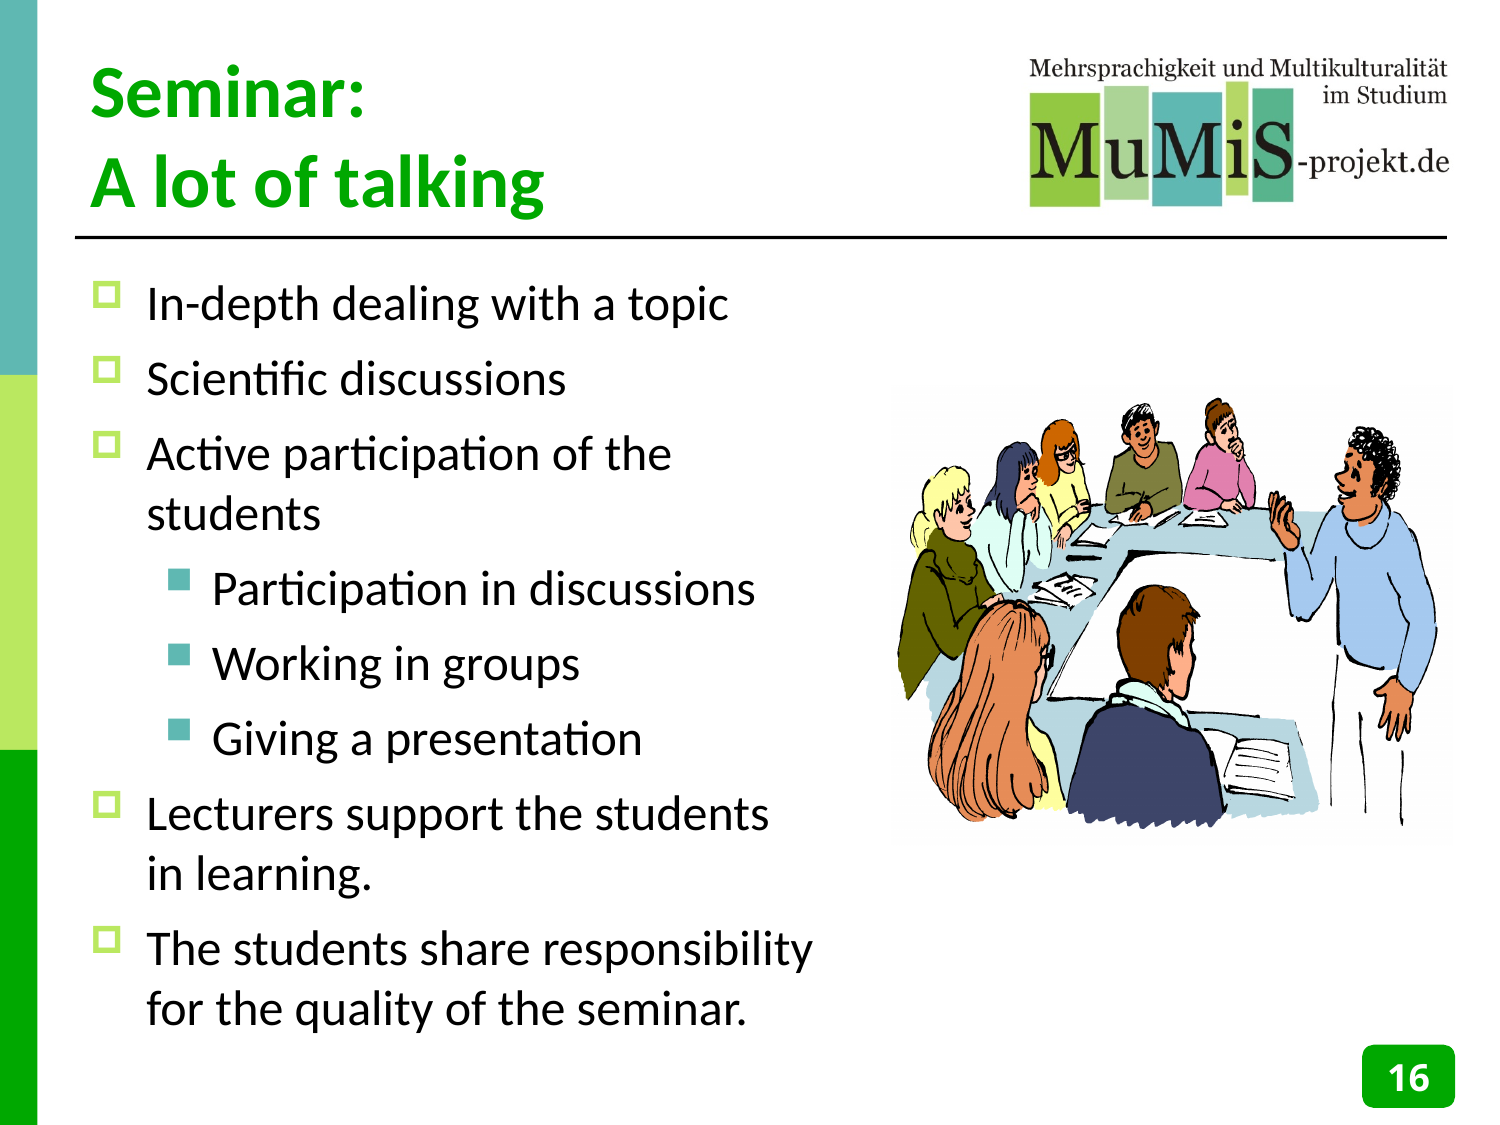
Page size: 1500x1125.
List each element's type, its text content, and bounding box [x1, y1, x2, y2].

picture [1448, 50, 1456, 215]
list In-depth dealing with a topic Scientific discussions Active participation of the students Participation in discussions Working in groups Giving a presentation Lecturers support the students in learning. The students share responsibility for the quality of the seminar. [74, 262, 833, 1079]
title Seminar: A lot of talking [74, 42, 1448, 230]
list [891, 385, 1453, 847]
text_box 16 [1362, 1044, 1456, 1108]
